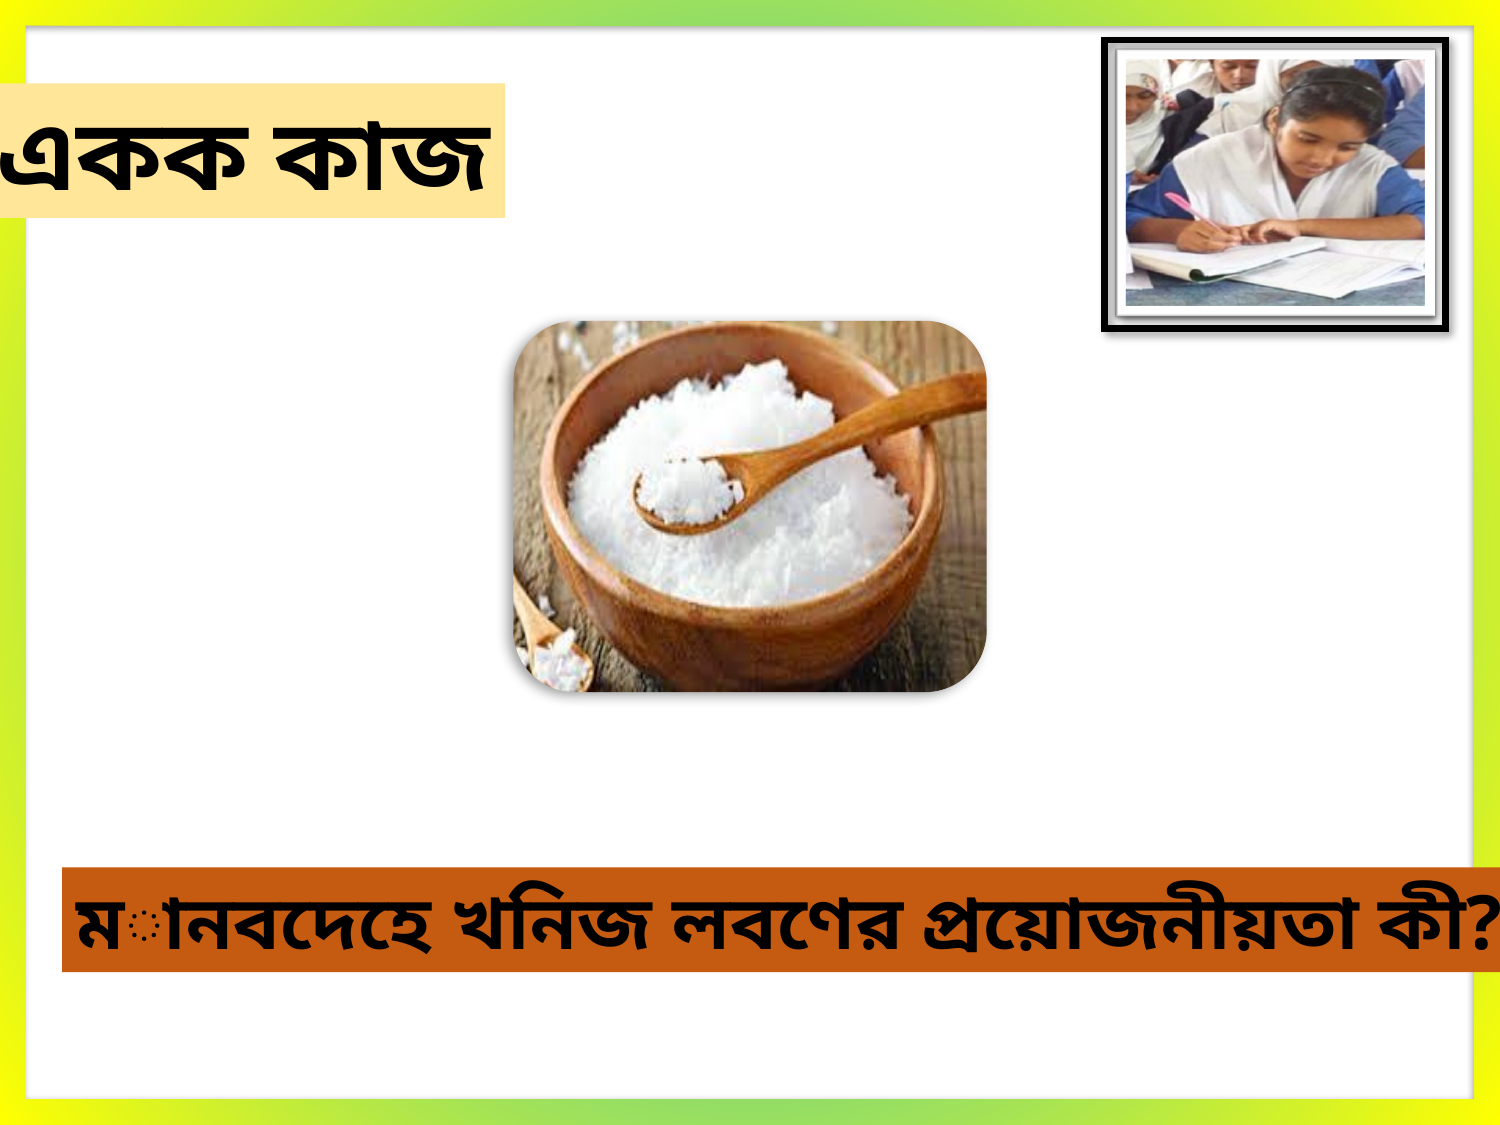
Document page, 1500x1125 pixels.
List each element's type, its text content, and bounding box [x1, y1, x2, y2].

picture [1107, 43, 1443, 326]
text_box [0, 0, 1500, 867]
text_box একক কাজ [0, 83, 506, 218]
picture [513, 320, 987, 693]
text_box মানবদেহে খনিজ লবণের প্রয়োজনীয়তা কী? [62, 867, 1500, 973]
text_box [0, 218, 1500, 1125]
